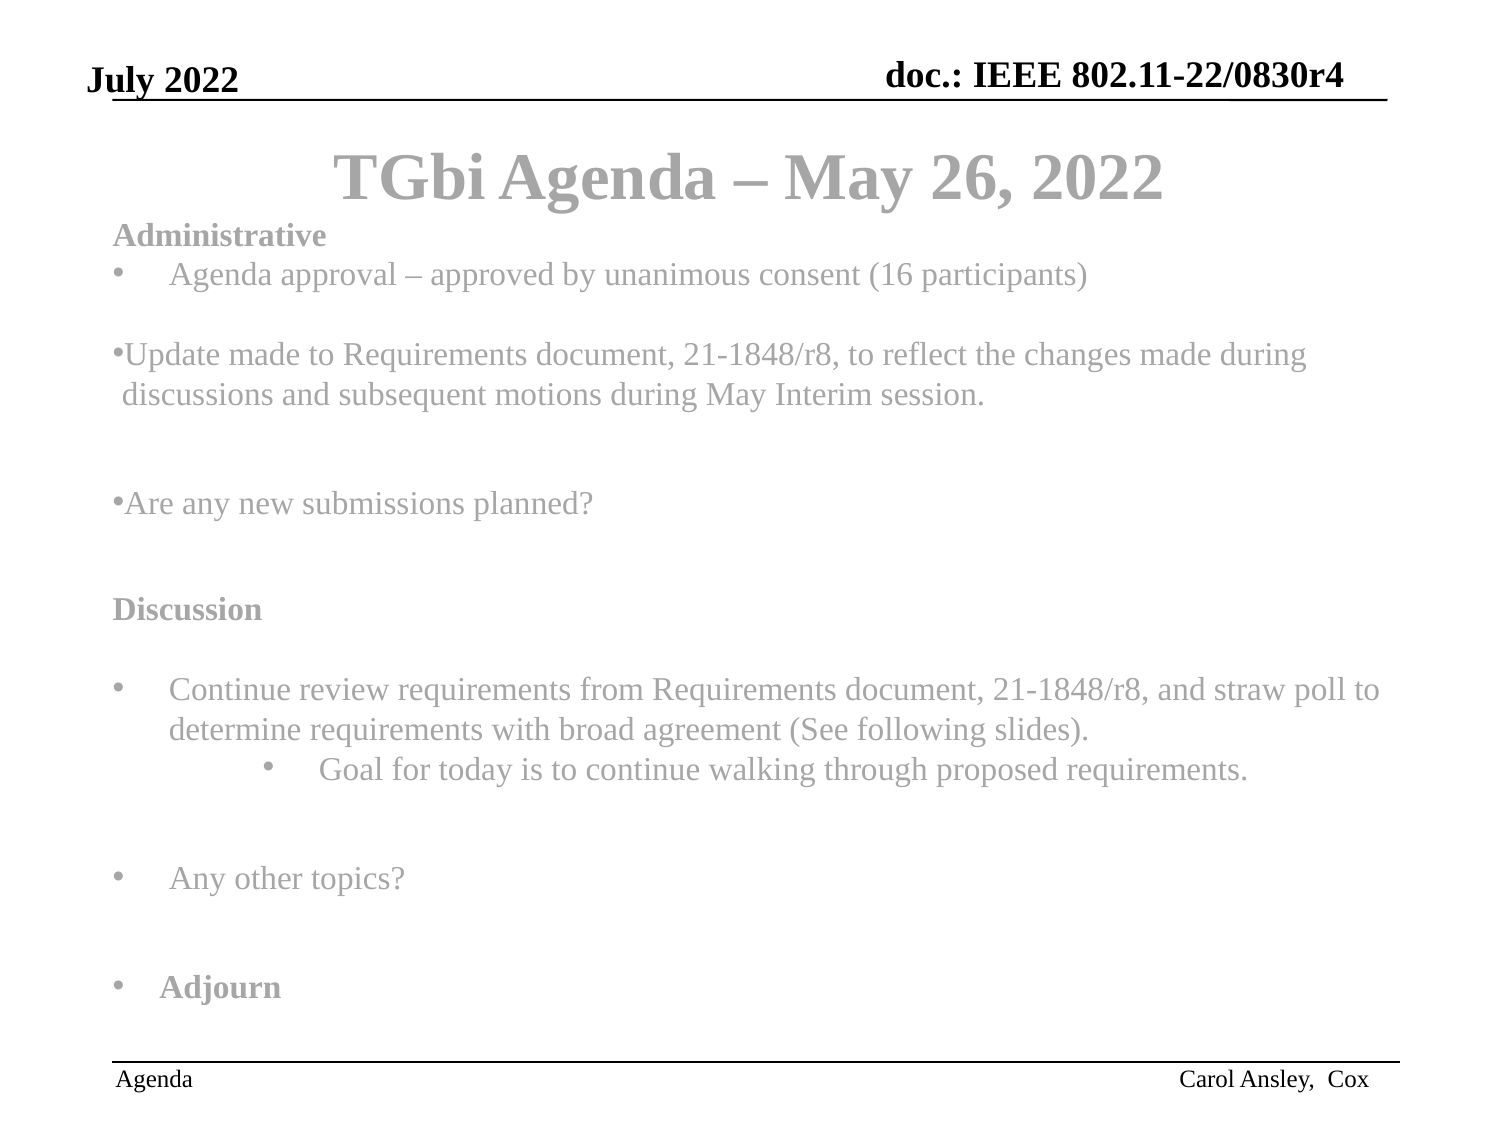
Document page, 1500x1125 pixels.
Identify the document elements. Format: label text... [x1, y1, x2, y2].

title TGbi Agenda – May 26, 2022 [111, 124, 1388, 219]
list Administrative Agenda approval – approved by unanimous consent (16 participants) Update made to Requirements document, 21-1848/r8, to reflect the changes made during discussions and subsequent motions during May Interim session. Are any new submissions planned? Discussion Continue review requirements from Requirements document, 21-1848/r8, and straw poll to determine requirements with broad agreement (See following slides). Goal for today is to continue walking through proposed requirements. Any other topics? Adjourn [111, 219, 1435, 1076]
